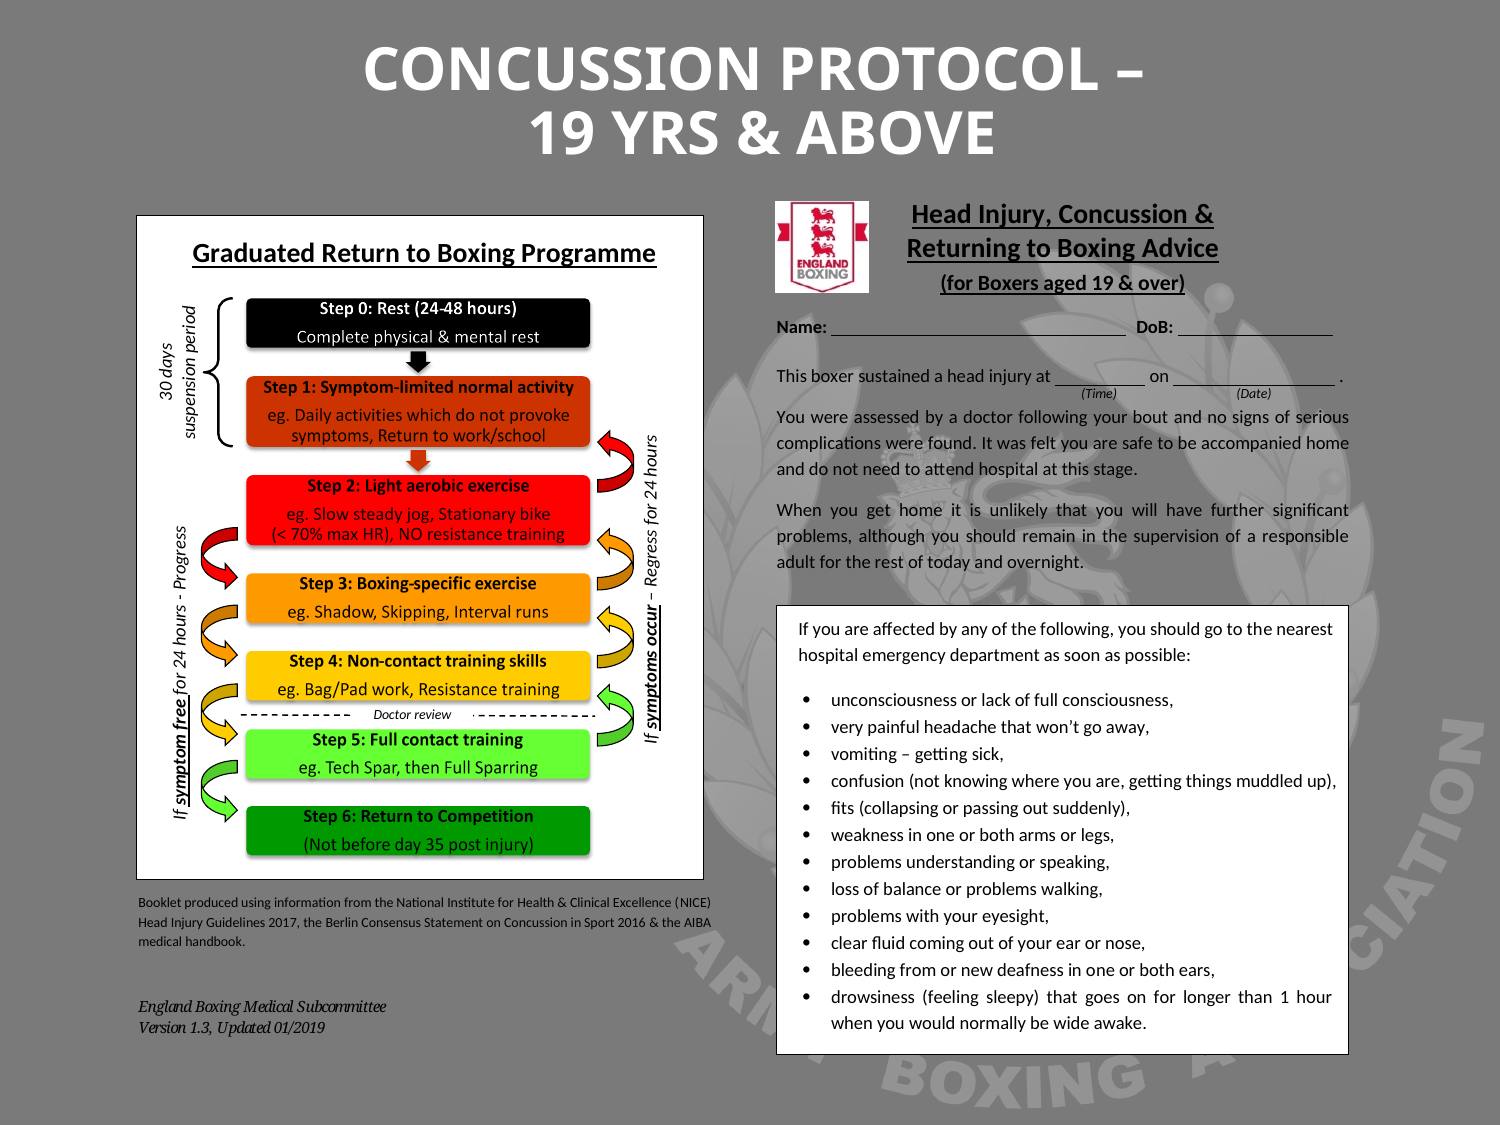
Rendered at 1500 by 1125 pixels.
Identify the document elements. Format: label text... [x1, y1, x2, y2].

picture [136, 197, 1352, 1057]
list [96, 180, 1391, 895]
title CONCUSSION PROTOCOL – 19 YRS & ABOVE [115, 31, 1410, 176]
